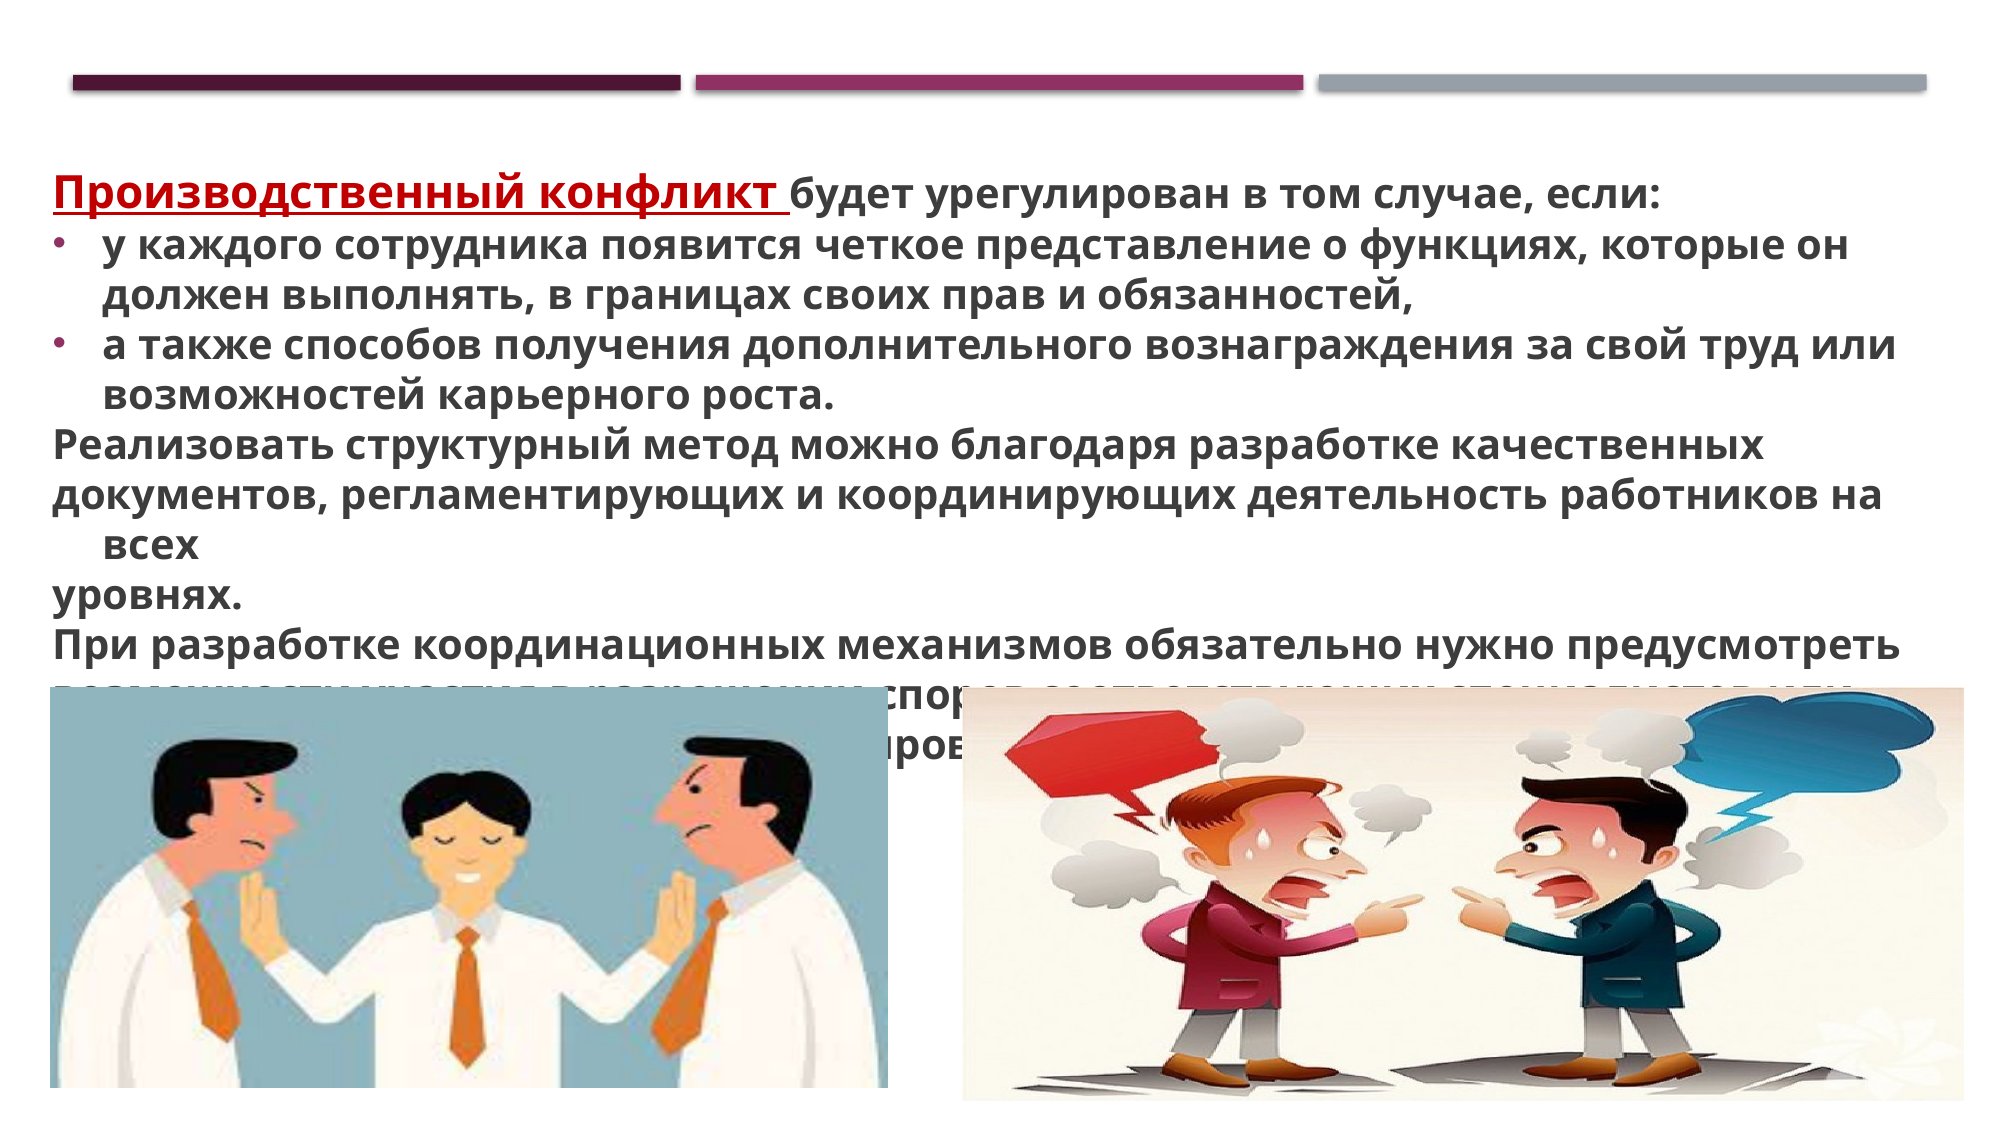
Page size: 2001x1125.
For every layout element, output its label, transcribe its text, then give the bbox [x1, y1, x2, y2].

picture [49, 686, 888, 1088]
list Производственный конфликт будет урегулирован в том случае, если: у каждого сотрудника появится четкое представление о функциях, которые он должен выполнять, в границах своих прав и обязанностей, а также способов получения дополнительного вознаграждения за свой труд или возможностей карьерного роста. Реализовать структурный метод можно благодаря разработке качественных документов, регламентирующих и координирующих деятельность работников на всех уровнях. При разработке координационных механизмов обязательно нужно предусмотреть возможности участия в разрешении споров соответствующих специалистов или должностных лиц, способных урегулировать отношения между конфликтующими [37, 87, 1975, 779]
picture [961, 686, 1965, 1102]
